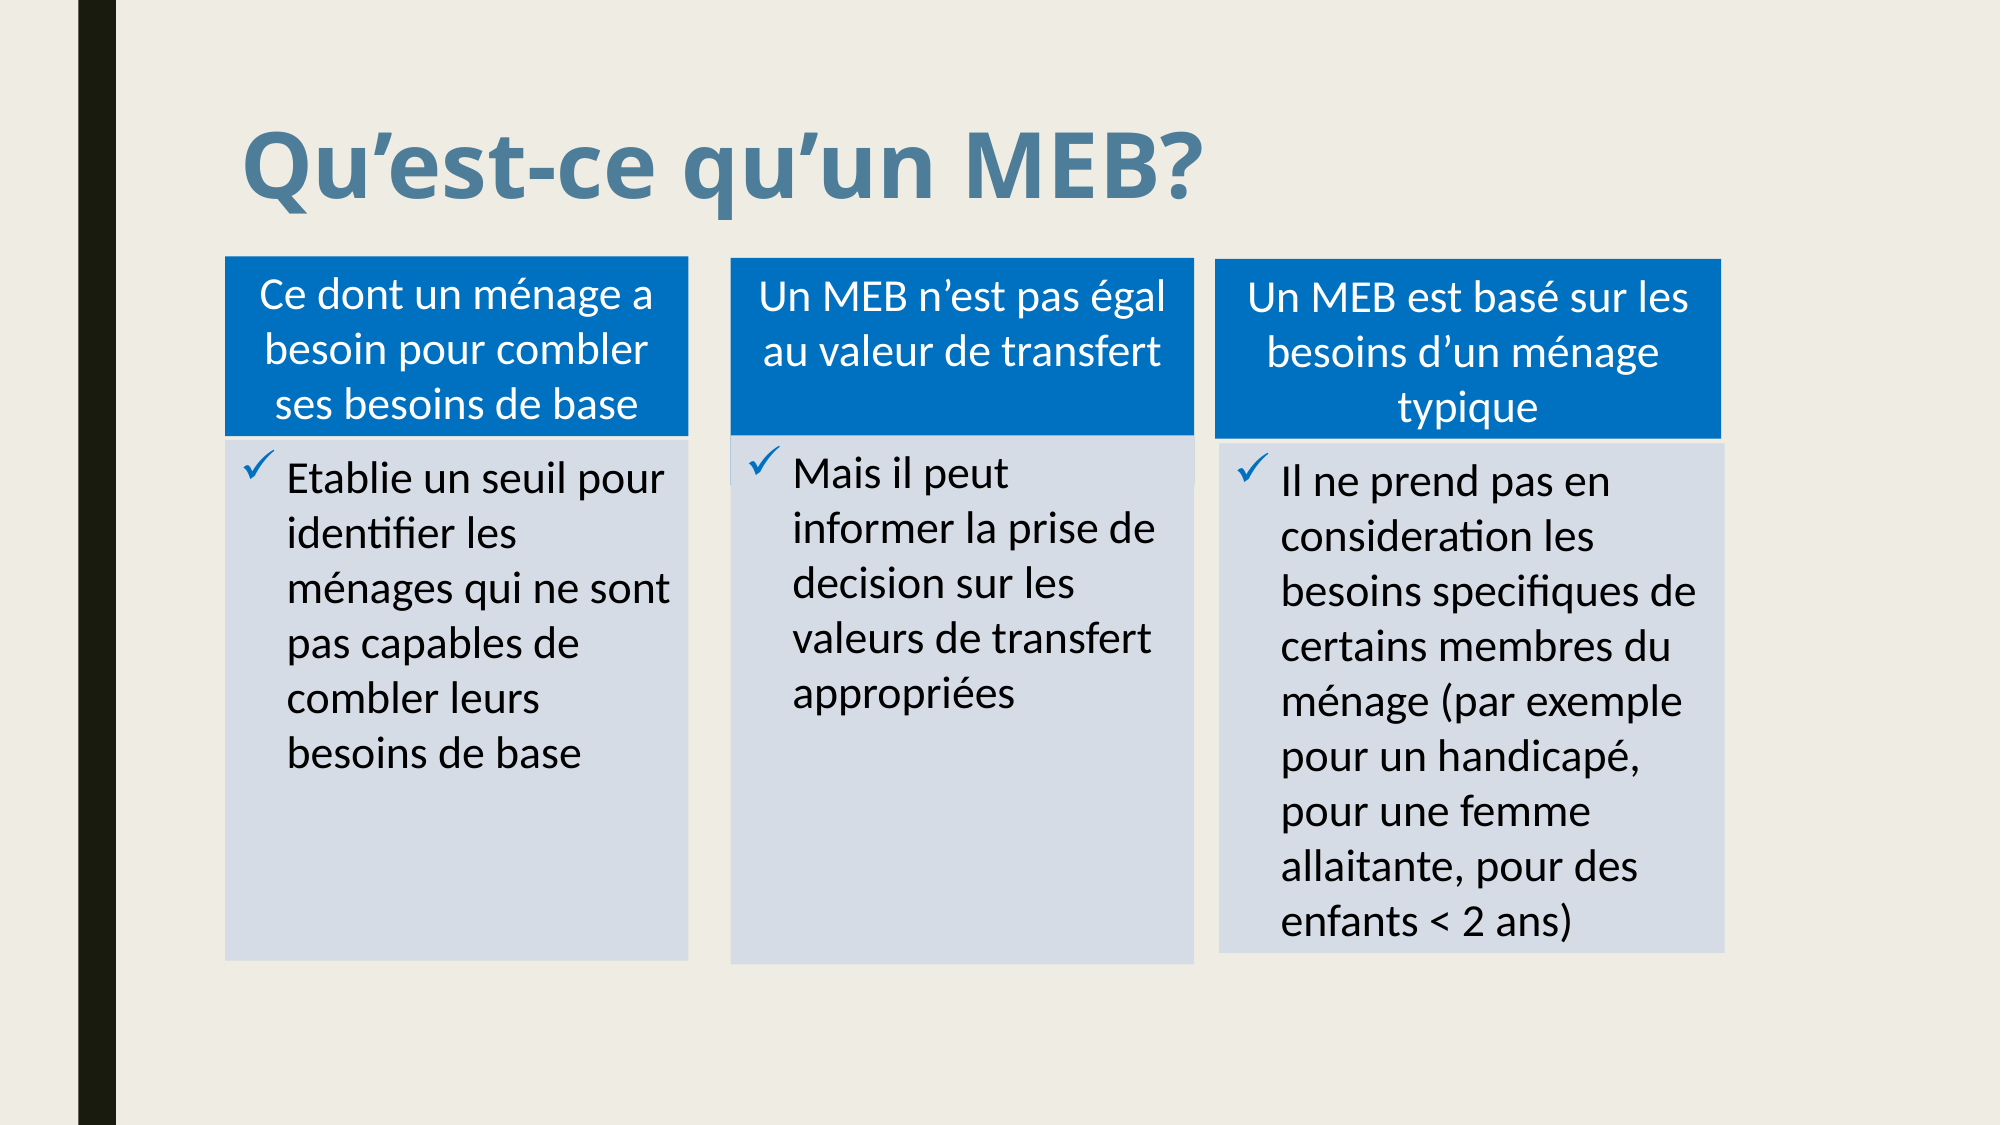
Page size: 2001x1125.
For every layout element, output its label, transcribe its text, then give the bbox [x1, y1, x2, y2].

title Qu’est-ce qu’un MEB? [225, 112, 1800, 259]
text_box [730, 257, 1195, 971]
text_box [1215, 258, 1725, 959]
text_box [224, 256, 689, 967]
